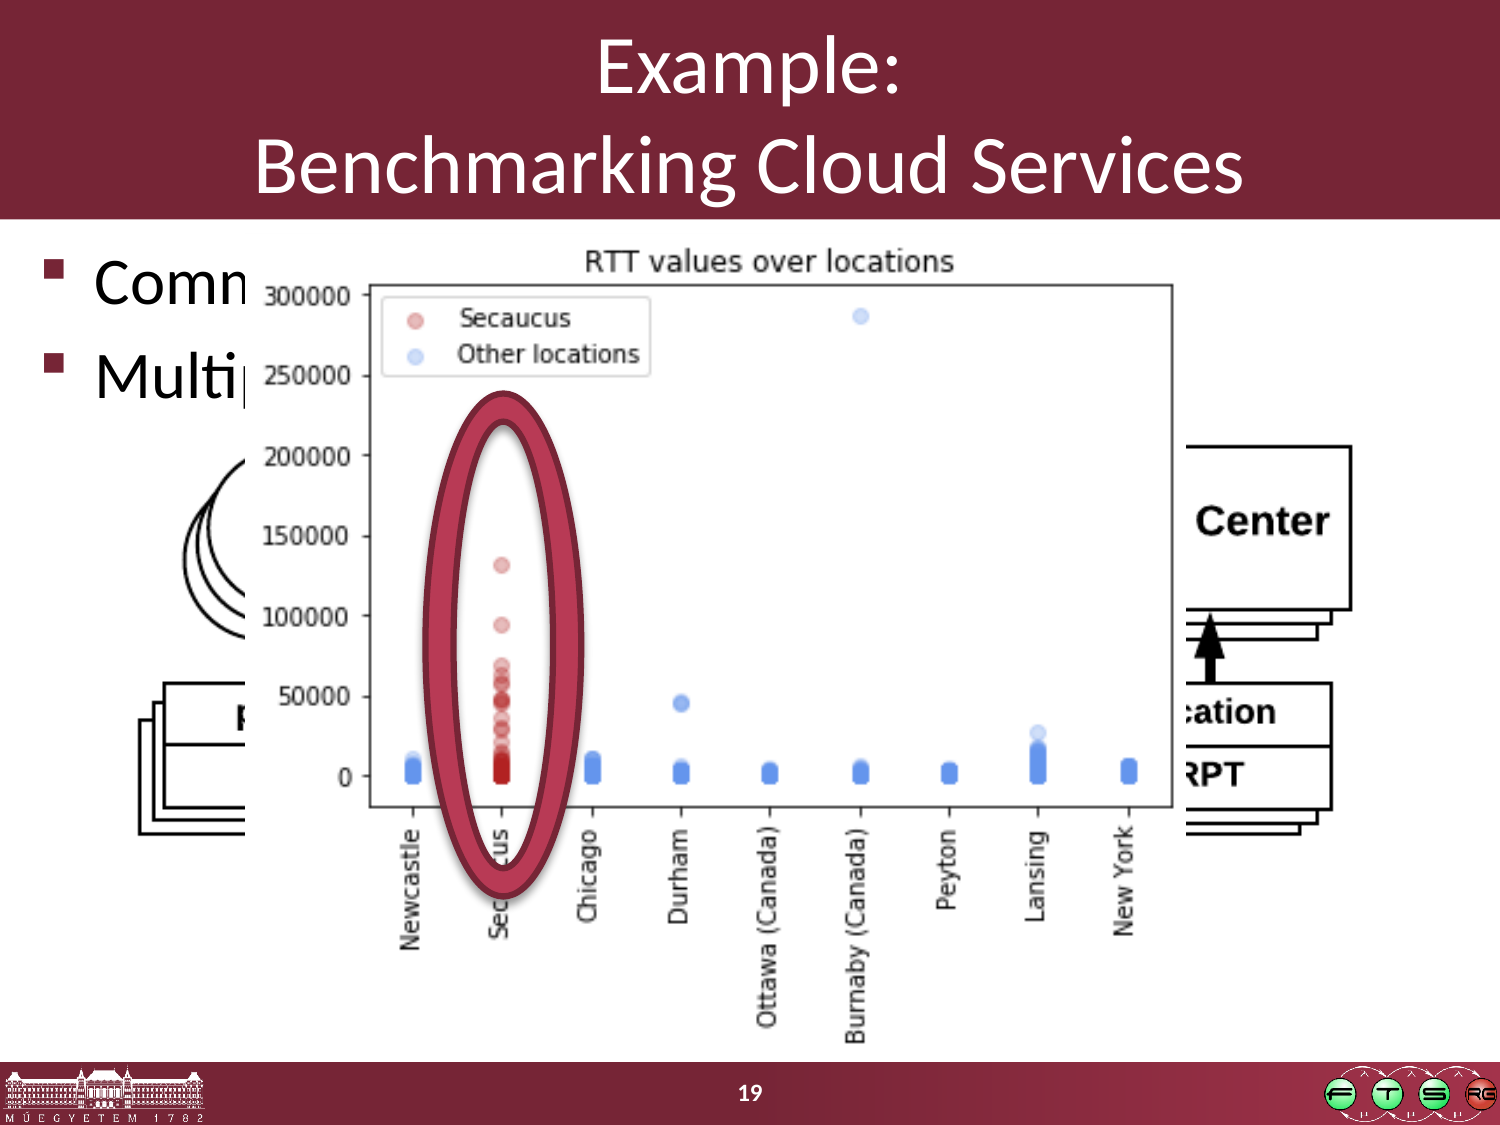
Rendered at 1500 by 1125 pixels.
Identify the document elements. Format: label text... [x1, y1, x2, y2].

slide_number 19 [581, 1066, 919, 1122]
picture [3, 1064, 205, 1122]
list Communication channel delays Multiple locations [23, 230, 246, 976]
title Example: Benchmarking Cloud Services [0, 0, 1500, 220]
picture [131, 232, 1369, 1058]
list Communication channel delays Multiple locations [1184, 230, 1477, 976]
picture [1324, 1066, 1497, 1122]
